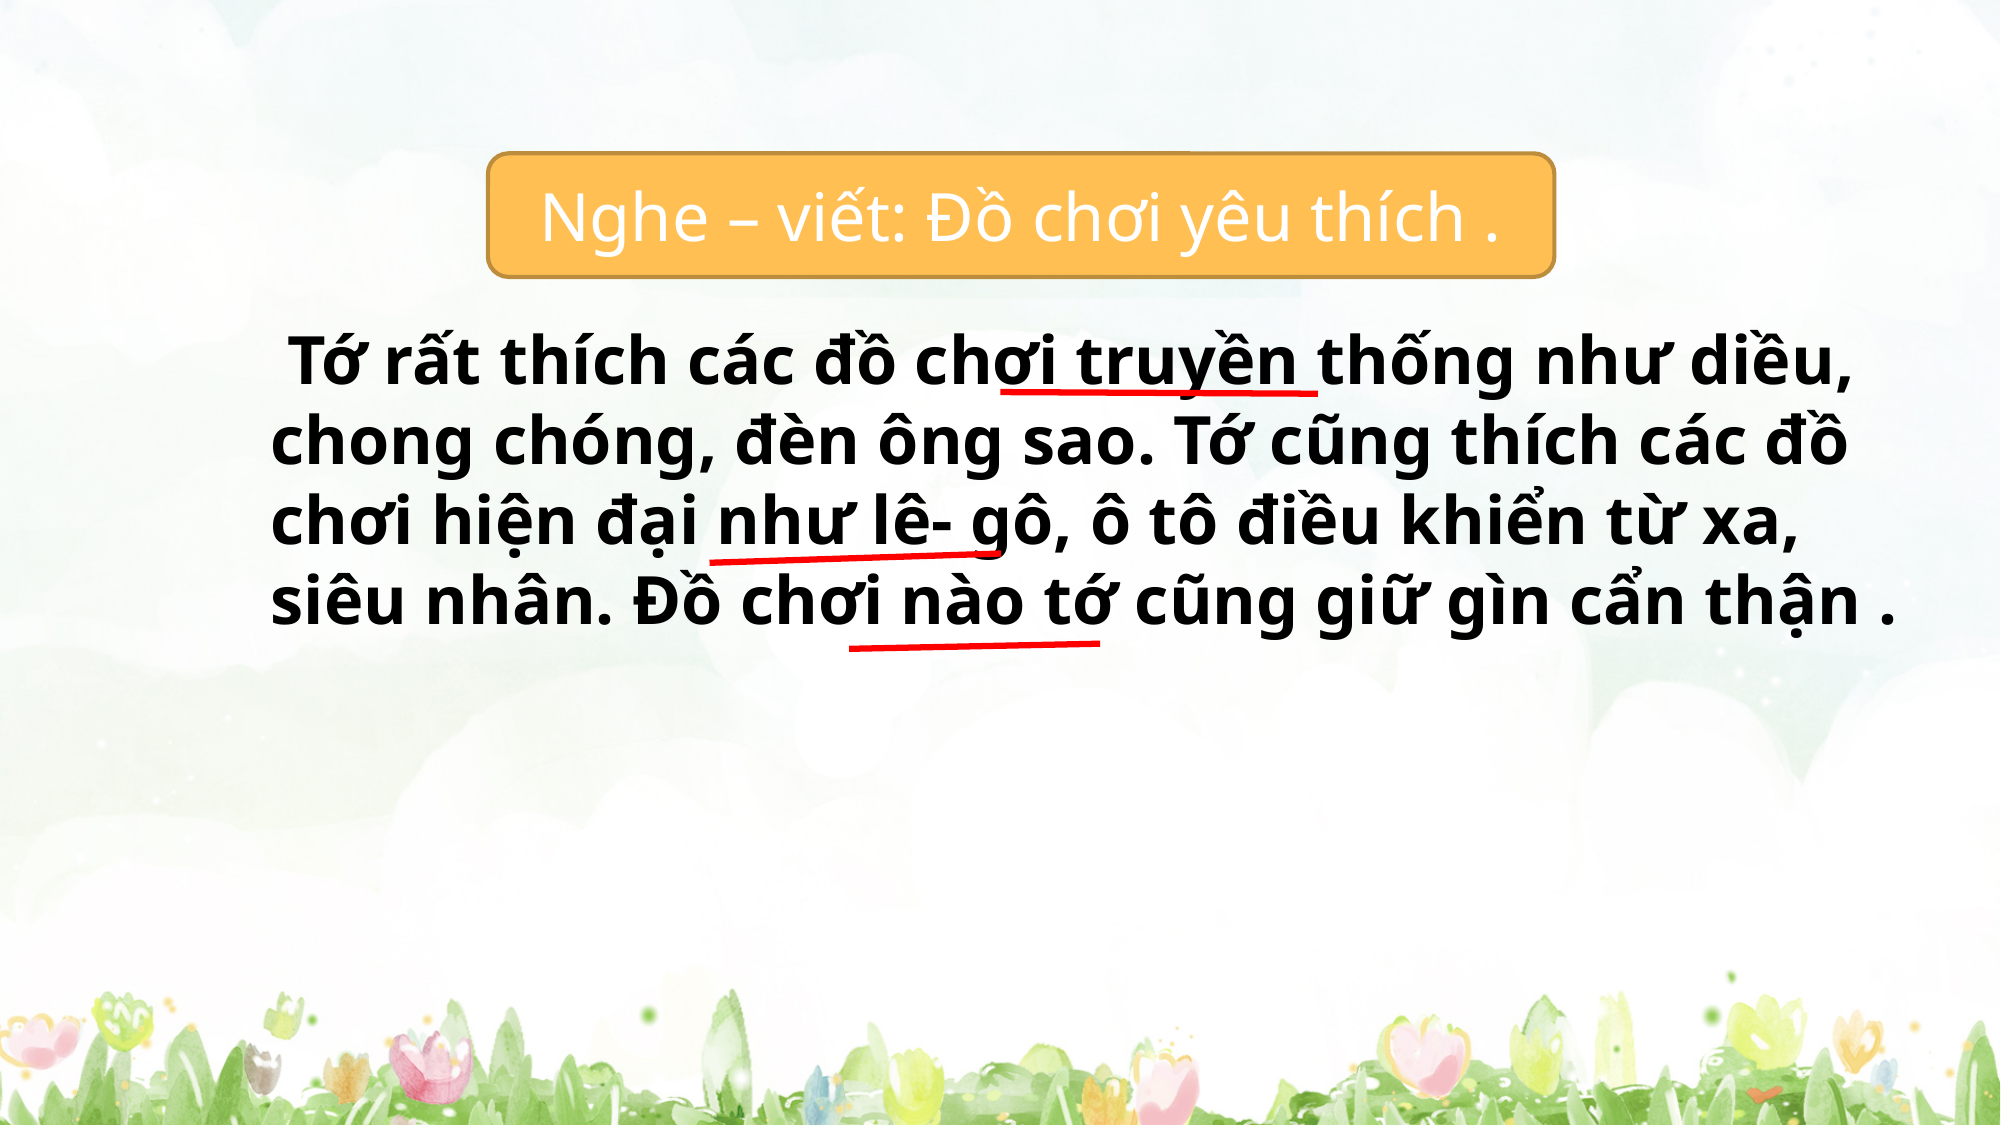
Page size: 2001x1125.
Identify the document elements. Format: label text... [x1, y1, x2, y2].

picture [0, 0, 2001, 1125]
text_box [709, 553, 1002, 564]
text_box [848, 643, 1101, 649]
text_box Tớ rất thích các đồ chơi truyền thống như diều, chong chóng, đèn ông sao. Tớ cũng thích các đồ chơi hiện đại như lê- gô, ô tô điều khiển từ xa, siêu nhân. Đồ chơi nào tớ cũng giữ gìn cẩn thận . [255, 310, 1919, 646]
text_box Nghe – viết: Đồ chơi yêu thích . [485, 151, 1557, 280]
